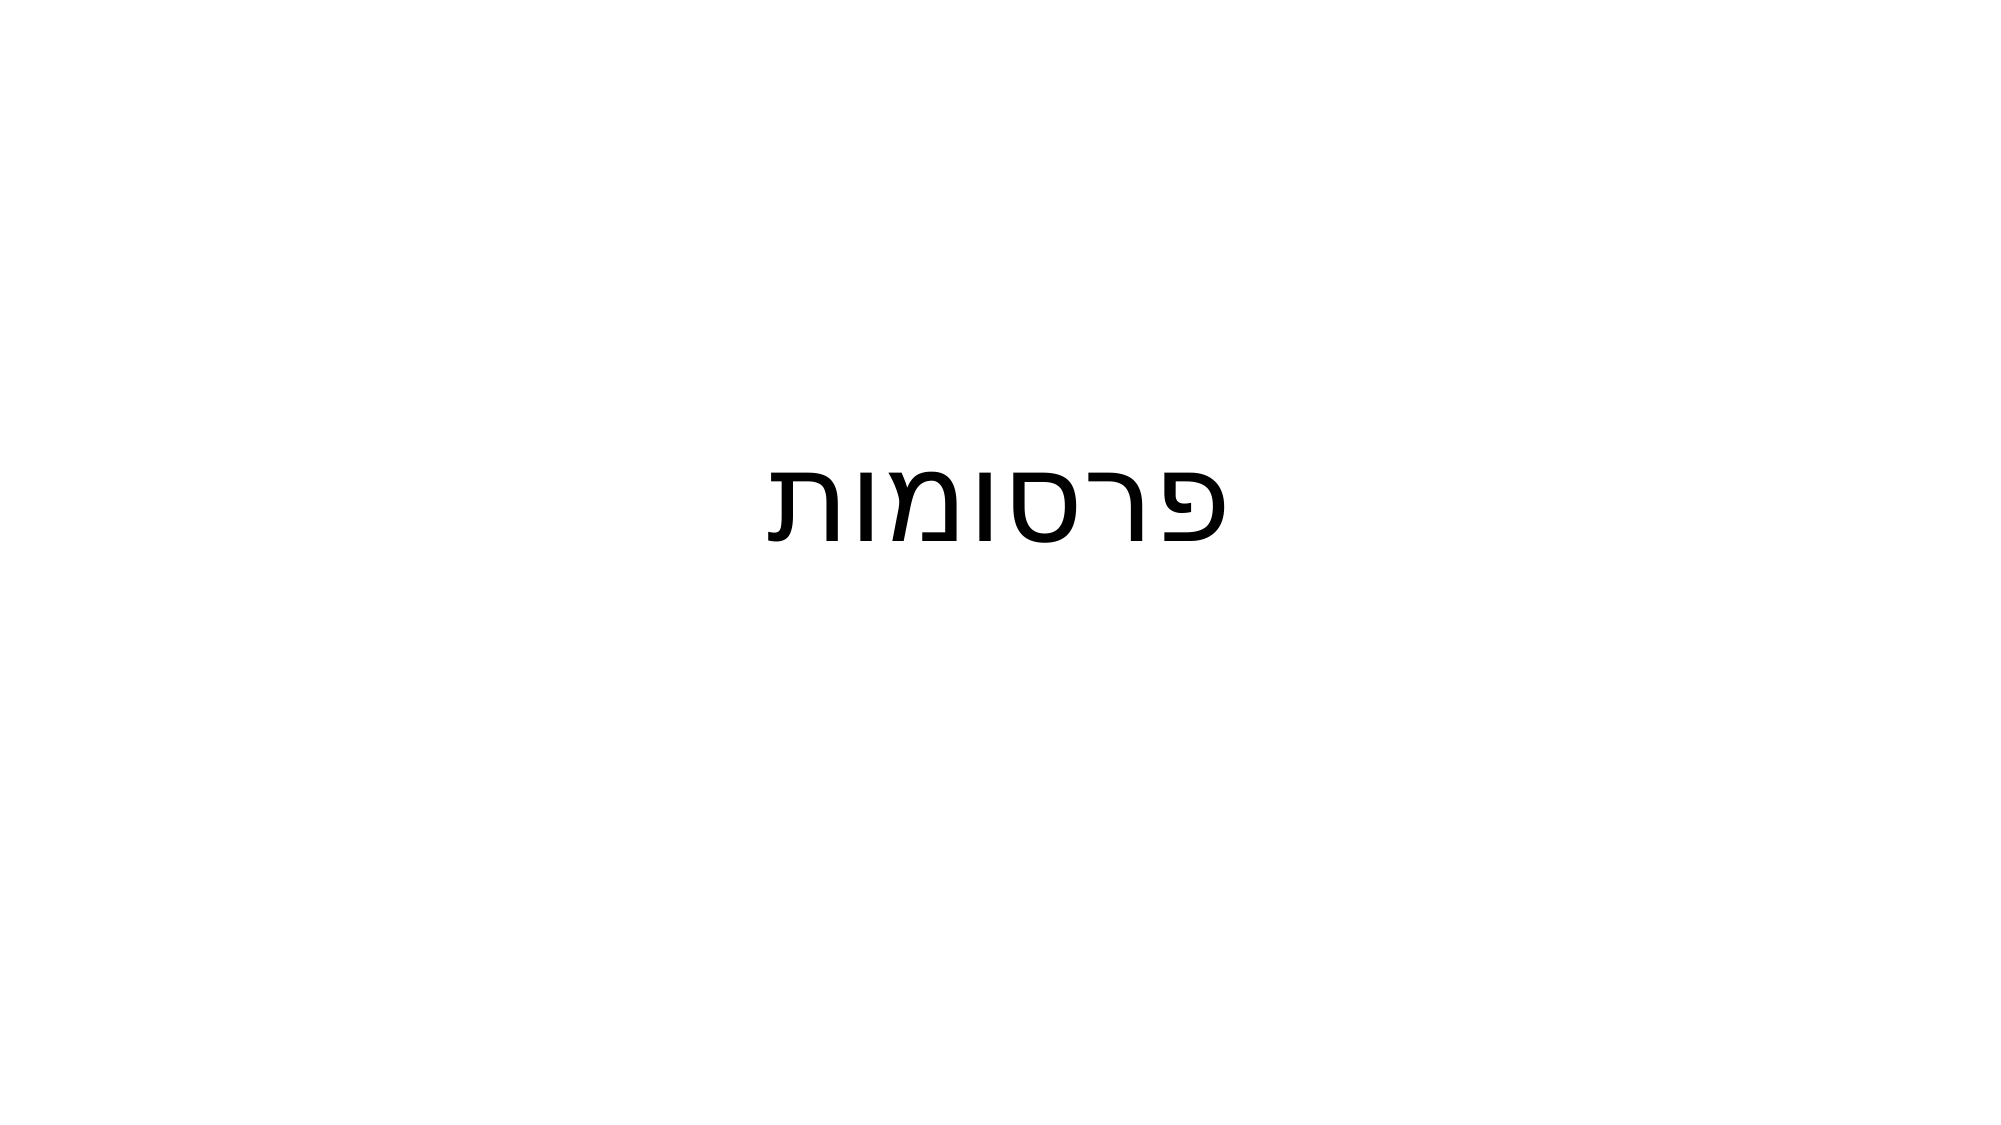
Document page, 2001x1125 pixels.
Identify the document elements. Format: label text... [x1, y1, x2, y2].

title פרסומות [249, 184, 1750, 576]
